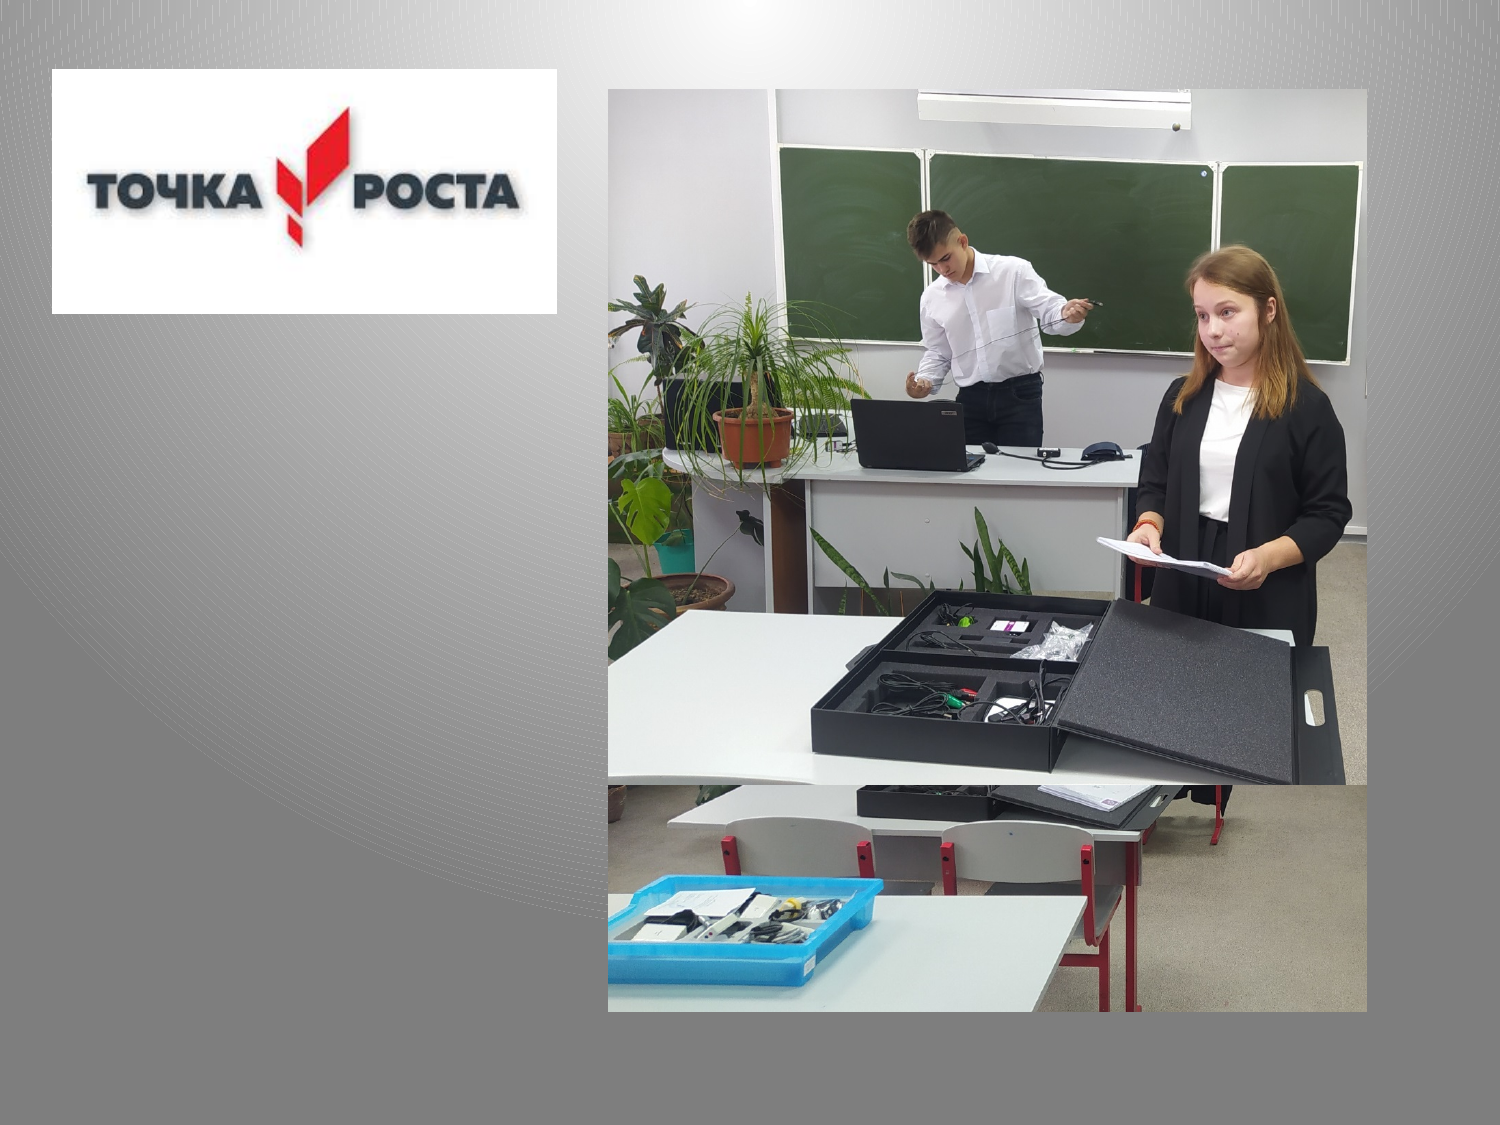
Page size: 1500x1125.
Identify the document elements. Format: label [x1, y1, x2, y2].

list [607, 792, 1367, 1012]
picture [52, 69, 557, 314]
picture [607, 89, 1367, 785]
